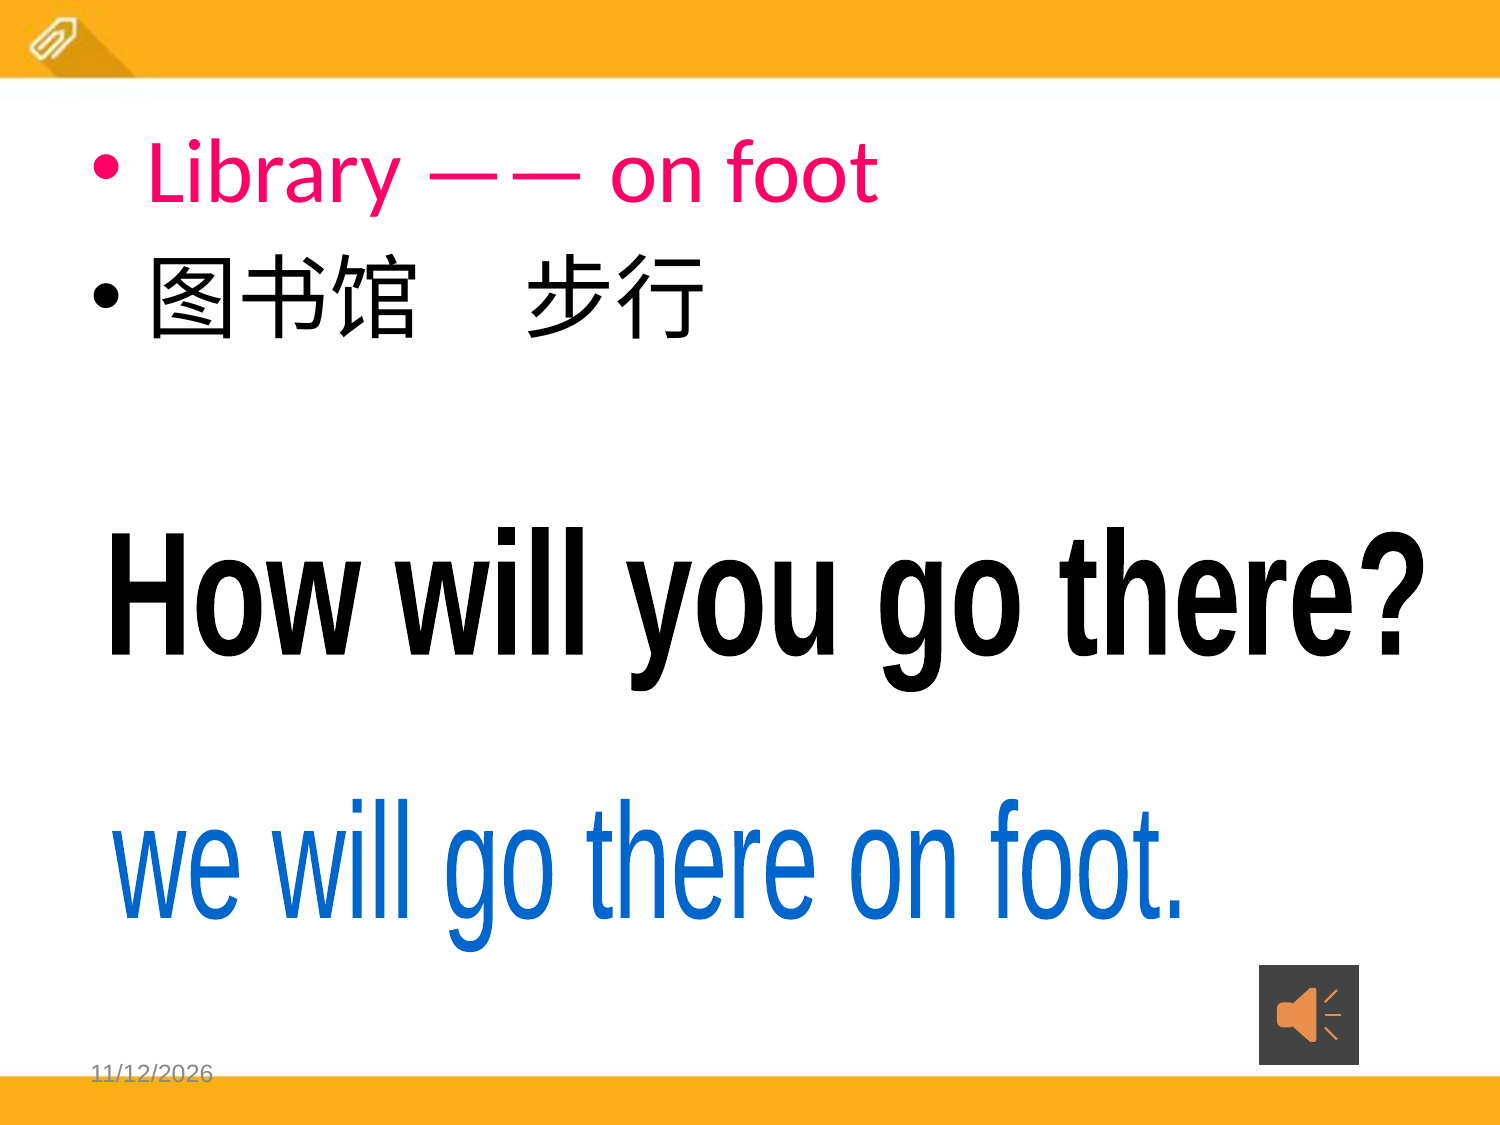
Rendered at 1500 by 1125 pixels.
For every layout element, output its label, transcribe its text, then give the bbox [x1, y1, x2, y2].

list Library —— on foot 图书馆 步行 [75, 103, 1425, 386]
picture [0, 0, 1500, 1125]
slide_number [75, 1042, 425, 1103]
